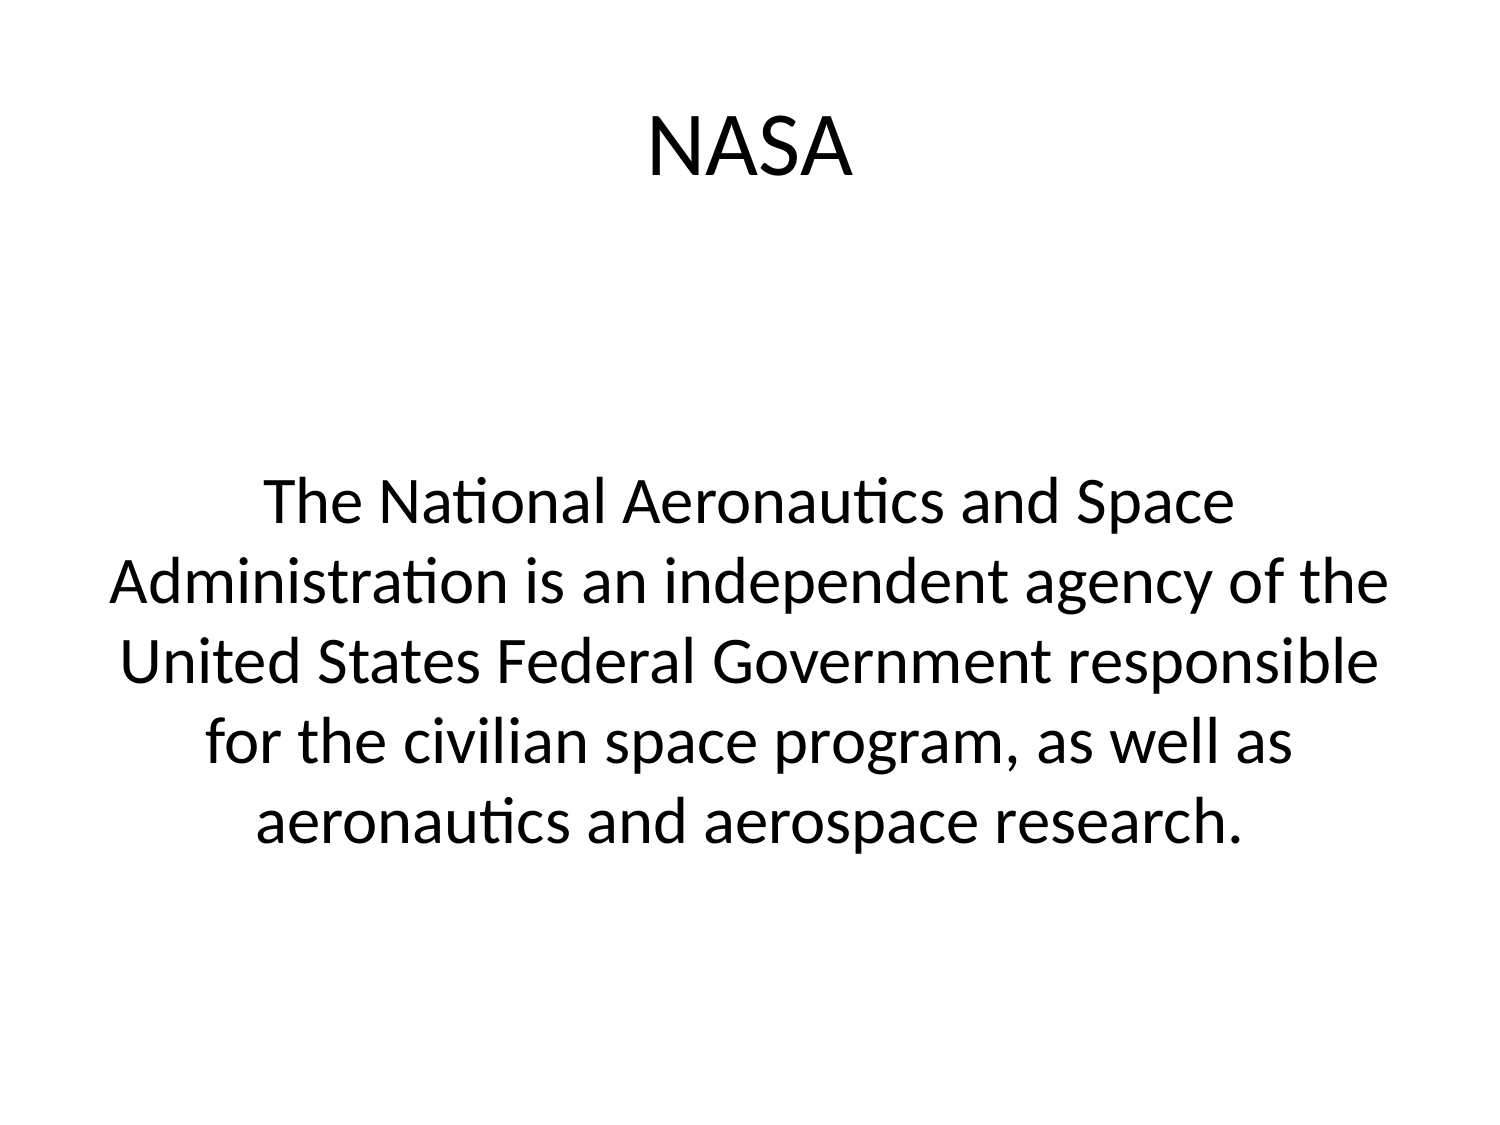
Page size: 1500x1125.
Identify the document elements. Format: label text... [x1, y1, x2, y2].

title NASA [75, 45, 1425, 233]
list The National Aeronautics and Space Administration is an independent agency of the United States Federal Government responsible for the civilian space program, as well as aeronautics and aerospace research. [75, 262, 1425, 1005]
